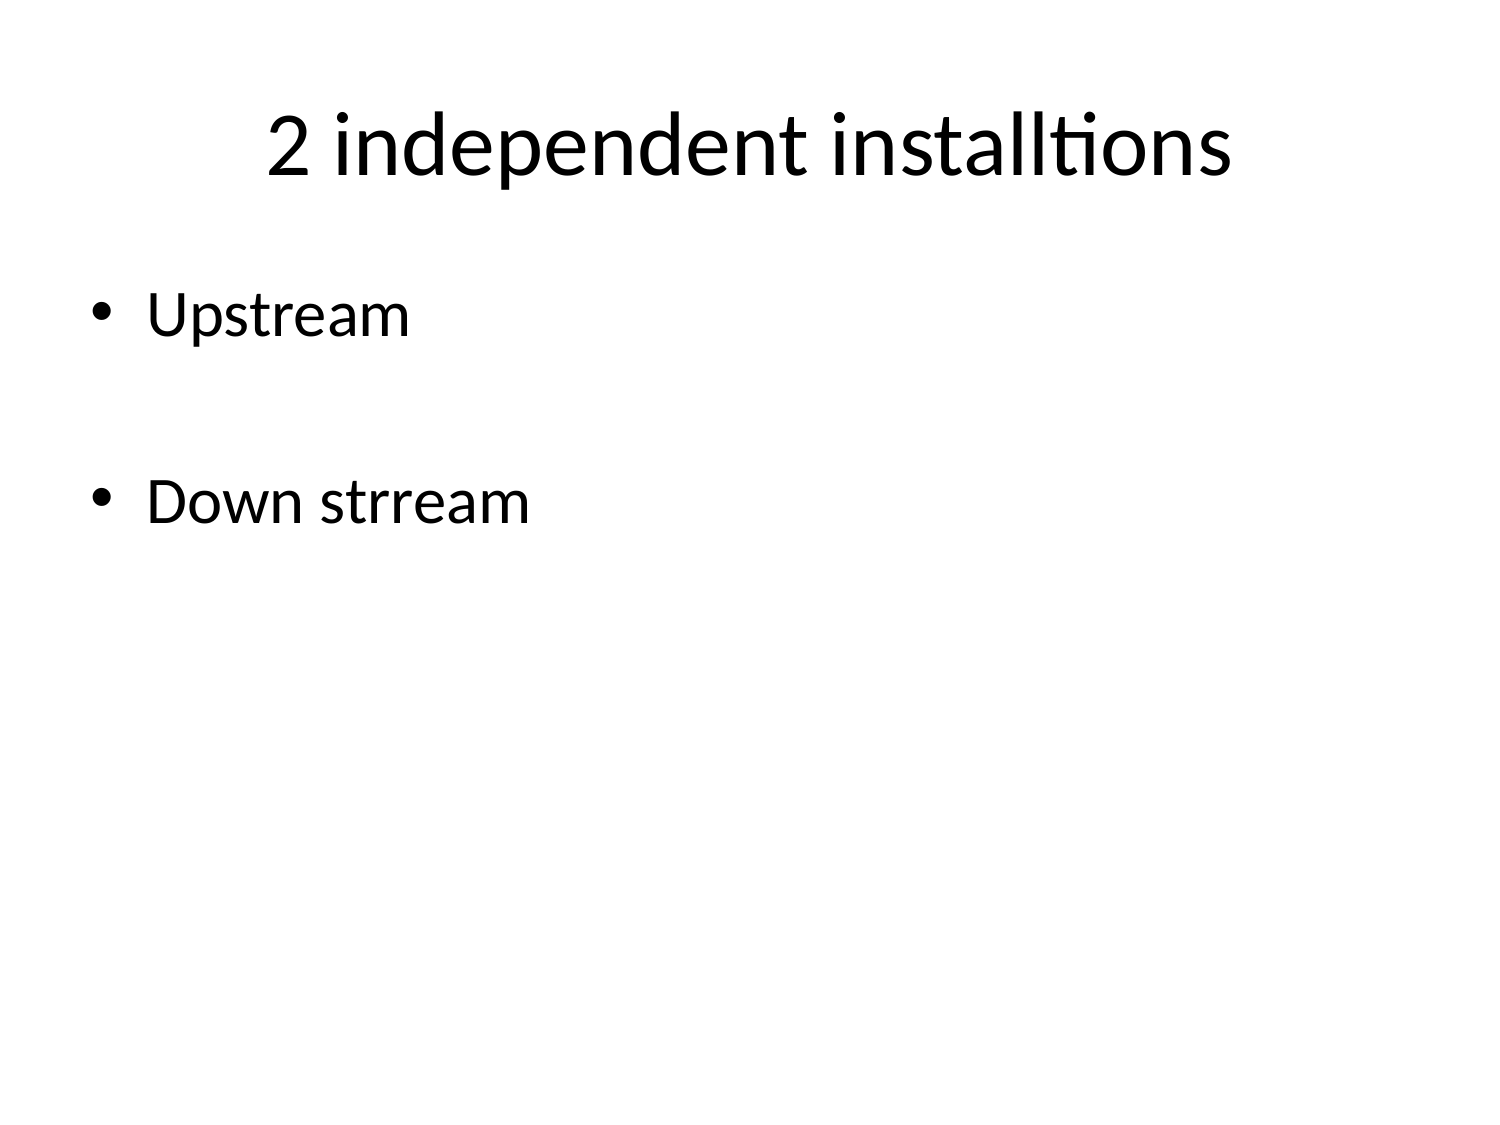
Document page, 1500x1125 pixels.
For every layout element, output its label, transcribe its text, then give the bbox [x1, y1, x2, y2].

list Upstream Down strream [75, 262, 1425, 1005]
title 2 independent installtions [75, 45, 1425, 233]
